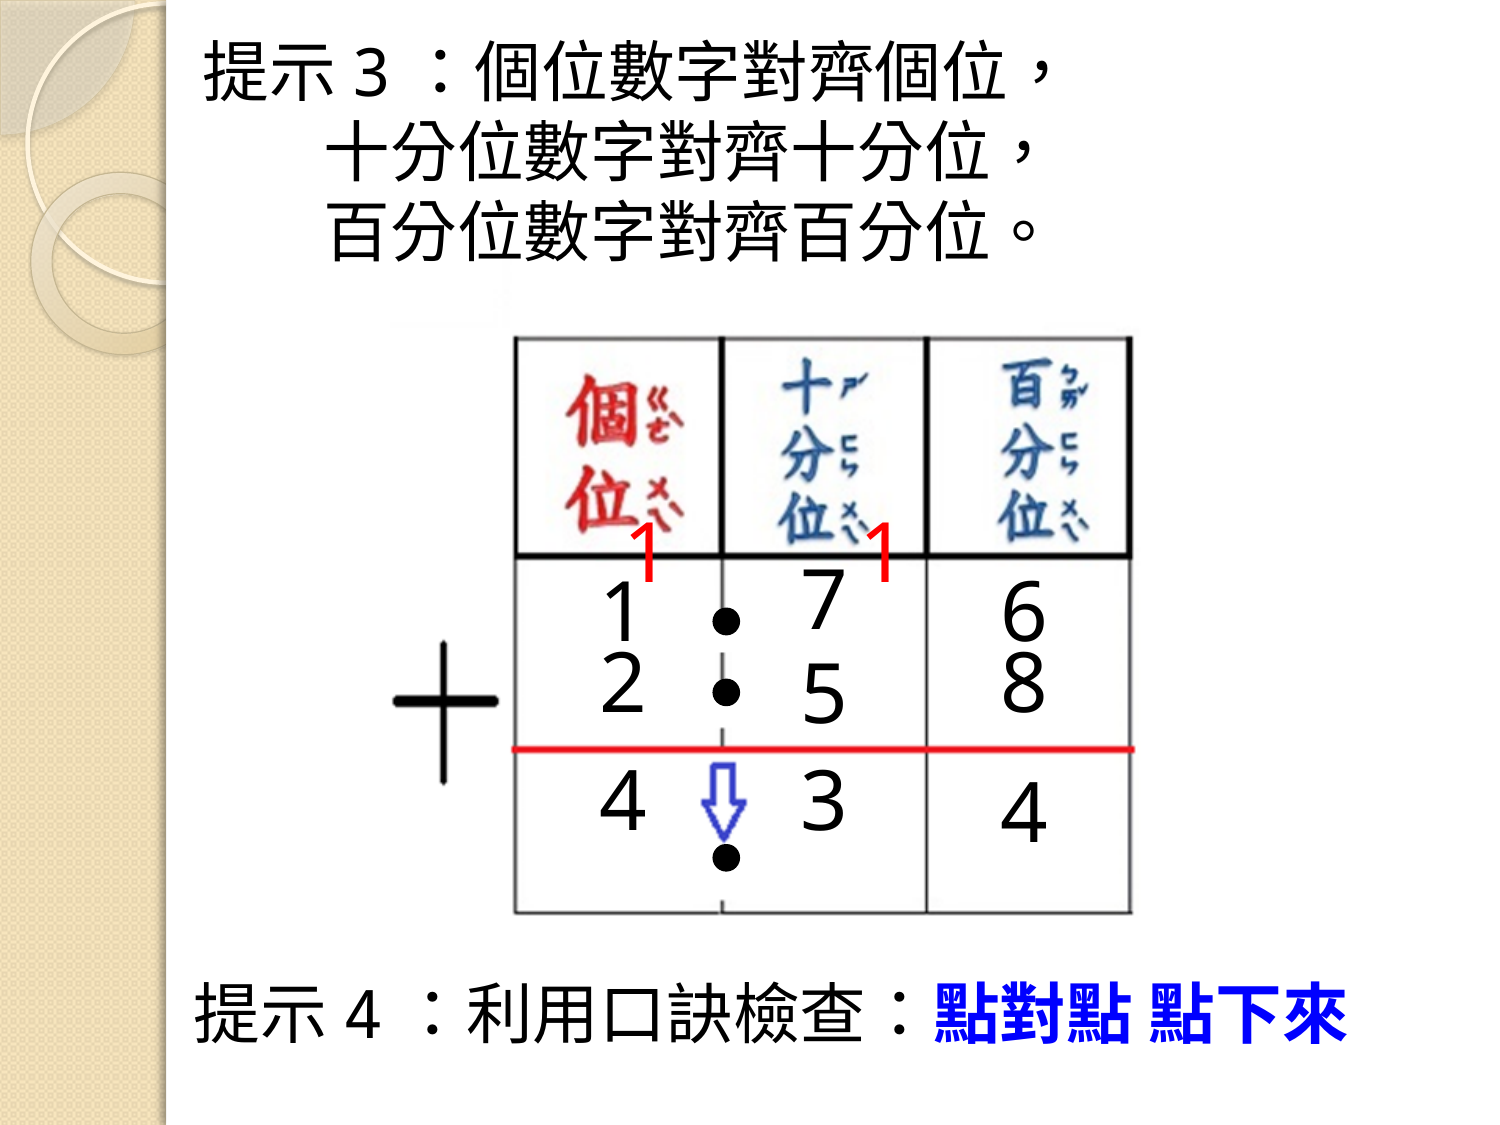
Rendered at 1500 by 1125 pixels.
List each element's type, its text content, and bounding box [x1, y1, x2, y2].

text_box 提示3：個位數字對齊個位， 十分位數字對齊十分位， 百分位數字對齊百分位。 [100, 22, 1353, 278]
title 提示4：利用口訣檢查：點對點 點下來 [76, 910, 1377, 1114]
picture [383, 243, 1192, 965]
